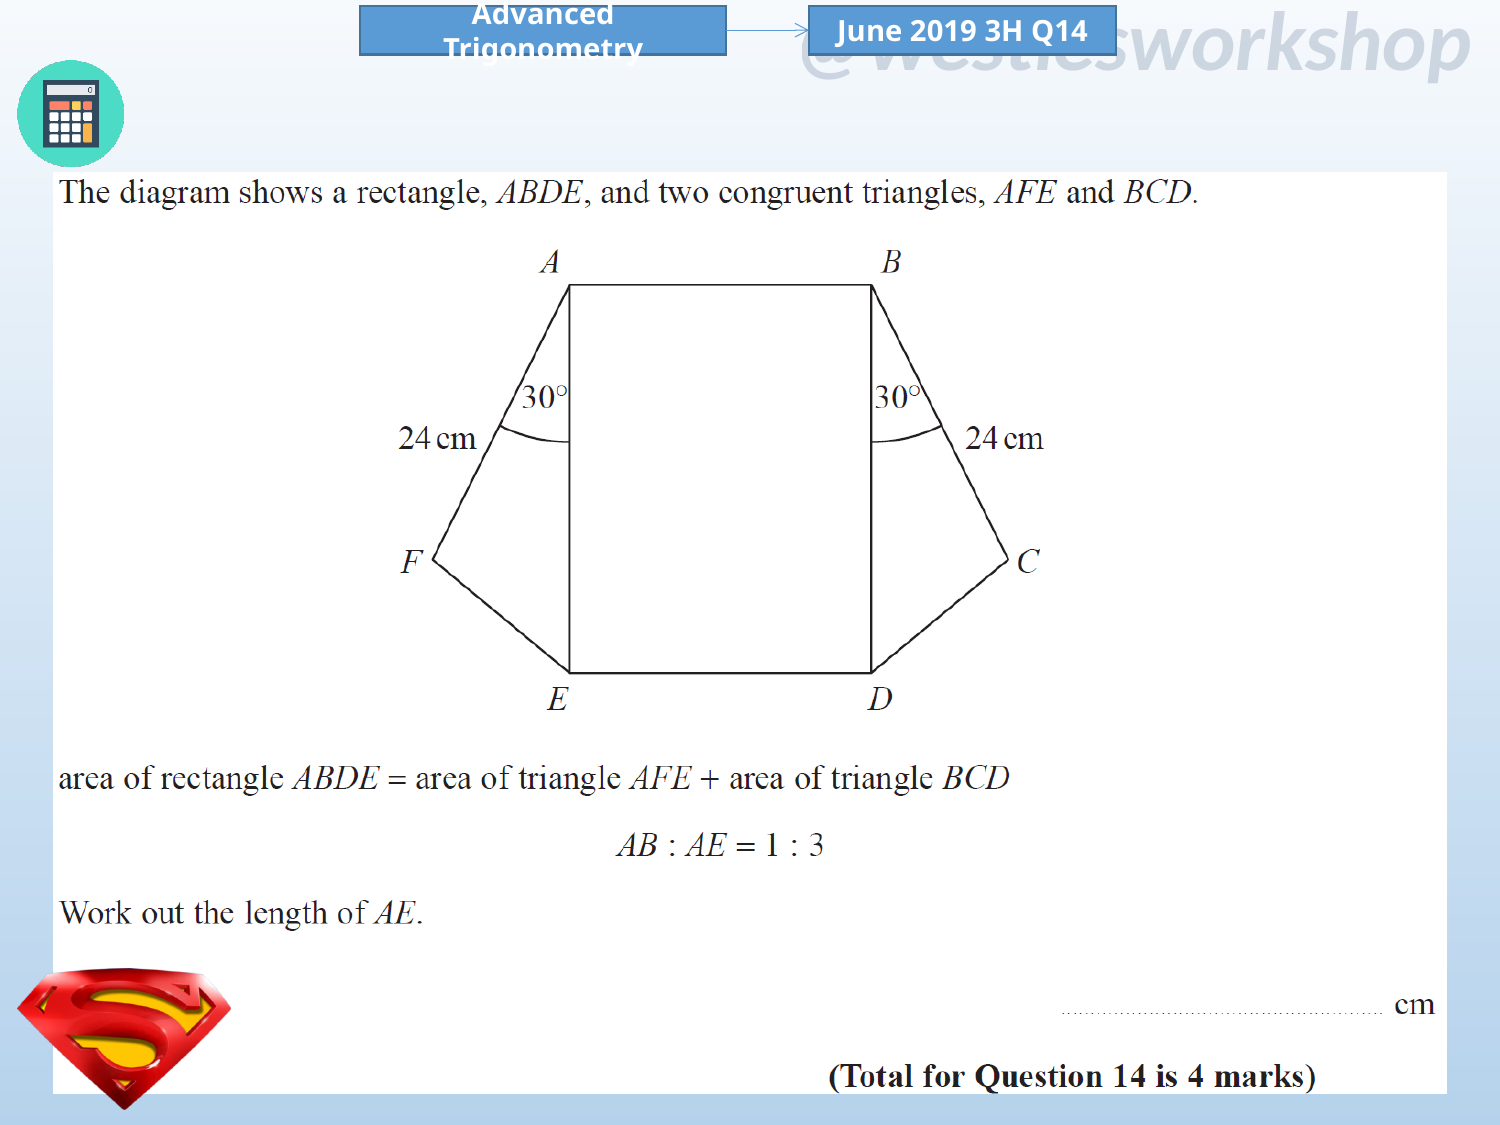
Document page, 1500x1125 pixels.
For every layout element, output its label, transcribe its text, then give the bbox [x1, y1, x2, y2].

text_box June 2019 3H Q14 [808, 5, 1117, 56]
text_box Advanced Trigonometry [359, 5, 727, 56]
picture [17, 60, 124, 167]
picture [17, 172, 1447, 1110]
